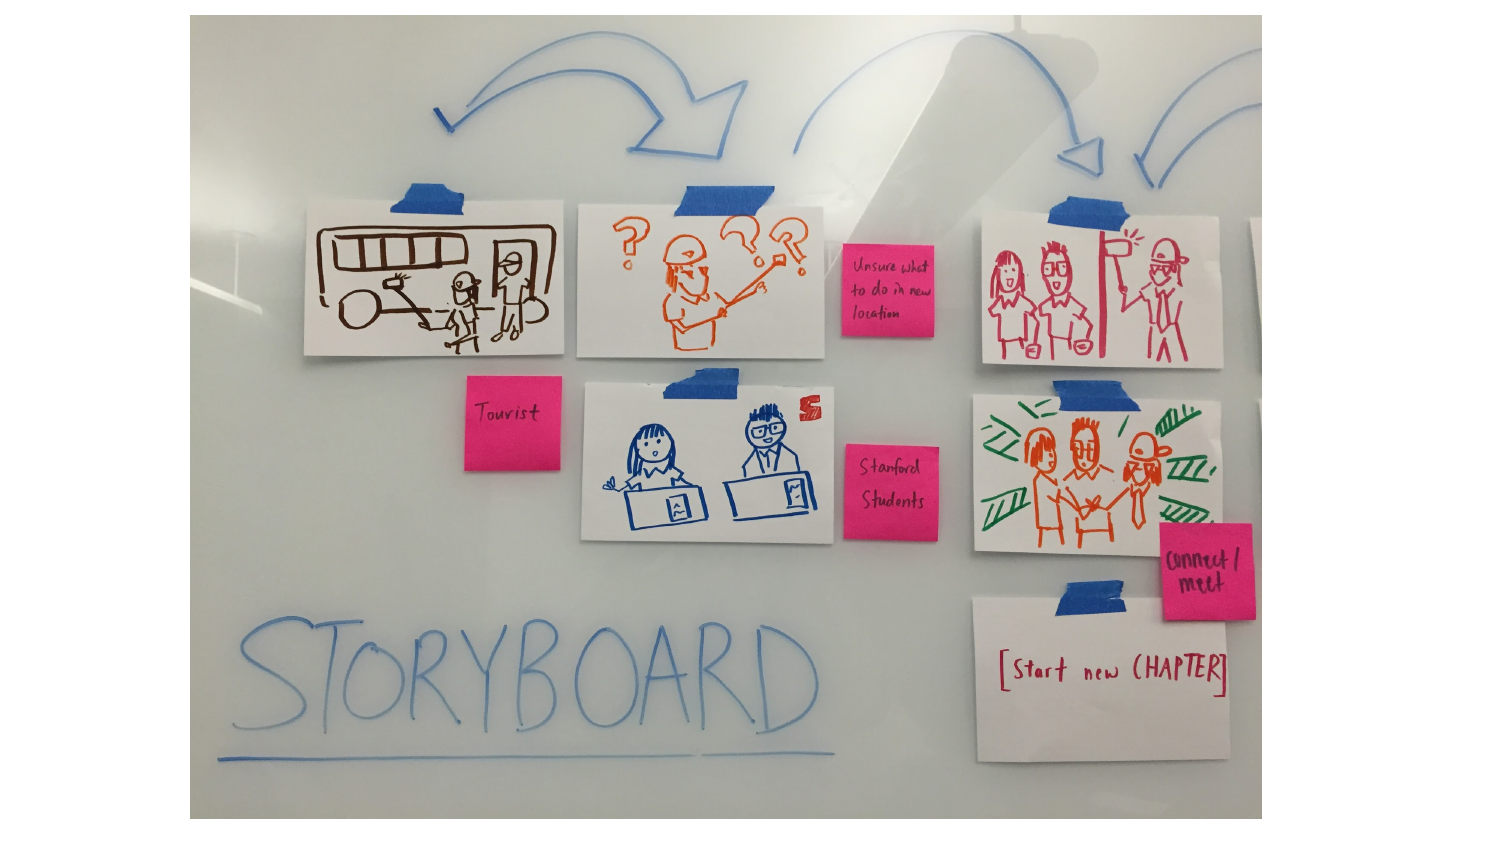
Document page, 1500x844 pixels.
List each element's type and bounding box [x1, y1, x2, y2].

picture [189, 14, 1262, 819]
